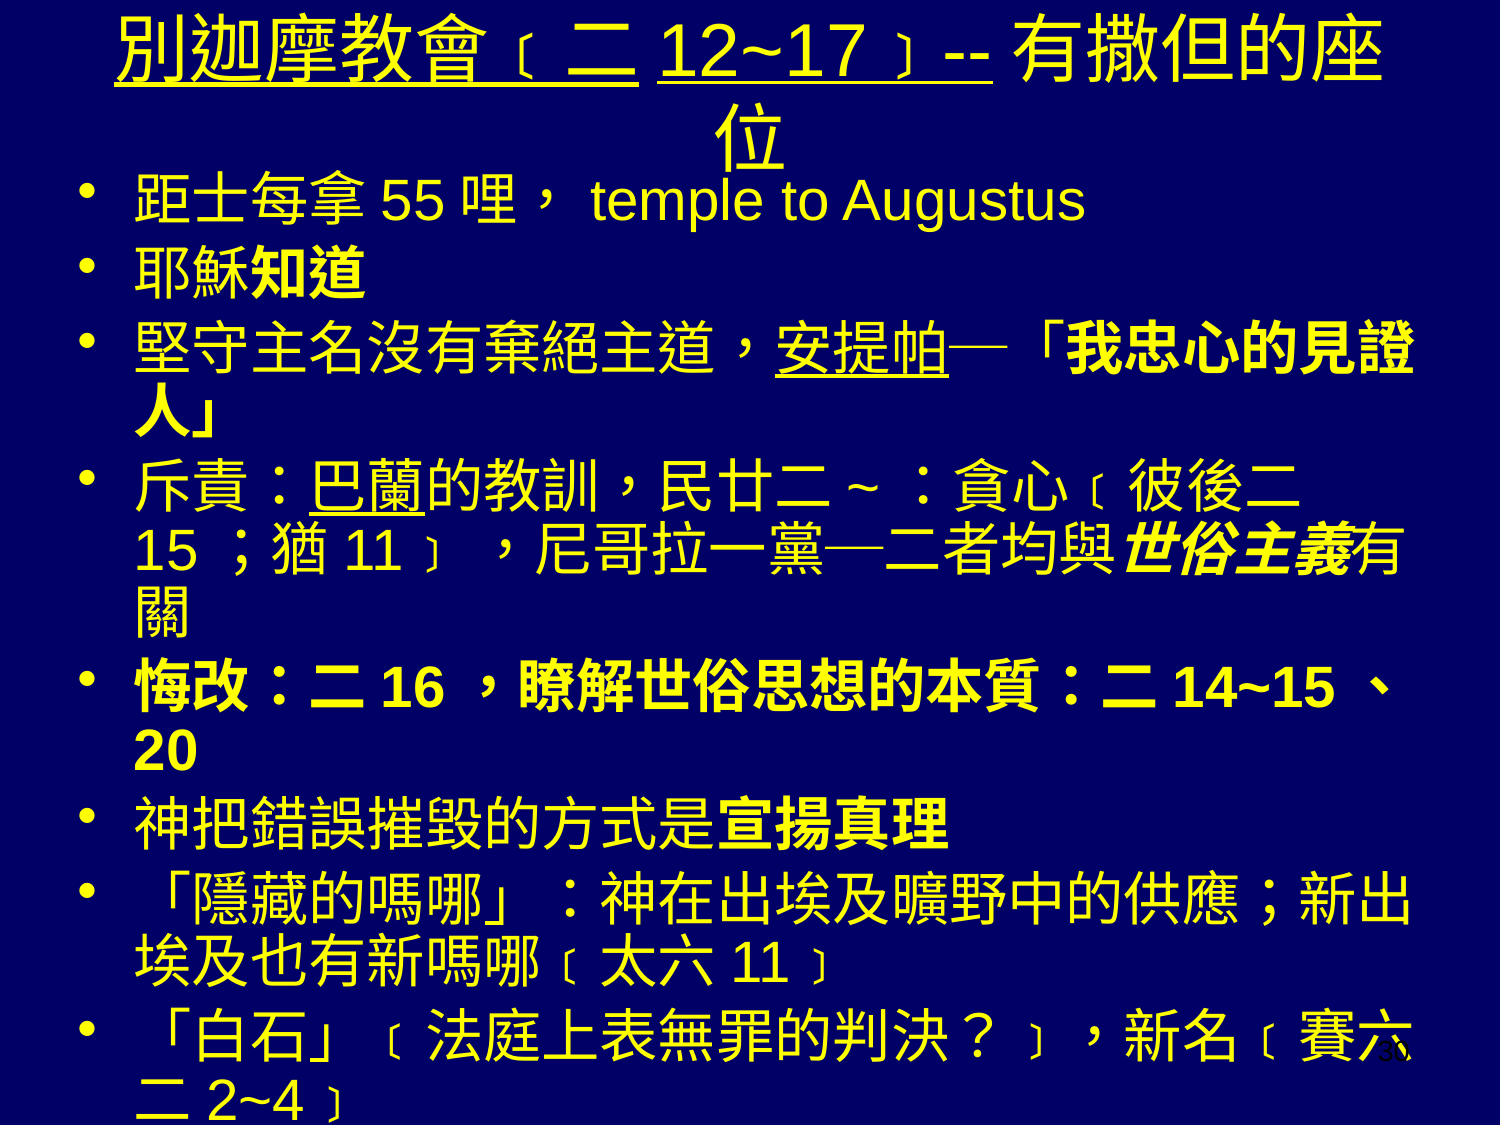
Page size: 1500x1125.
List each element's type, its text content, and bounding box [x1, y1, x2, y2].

slide_number 30 [1074, 1024, 1425, 1103]
list 距士每拿55哩，temple to Augustus 耶穌知道 堅守主名沒有棄絕主道，安提帕─「我忠心的見證人」 斥責：巴蘭的教訓，民廿二~：貪心﹝彼後二15；猶11﹞，尼哥拉一黨─二者均與世俗主義有關 悔改：二16，瞭解世俗思想的本質：二14~15、20 神把錯誤摧毀的方式是宣揚真理 「隱藏的嗎哪」：神在出埃及曠野中的供應；新出埃及也有新嗎哪﹝太六11﹞ 「白石」﹝法庭上表無罪的判決？﹞，新名﹝賽六二2~4﹞ [62, 162, 1450, 1038]
title 別迦摩教會﹝二12~17﹞--有撒但的座位 [75, 45, 1425, 138]
